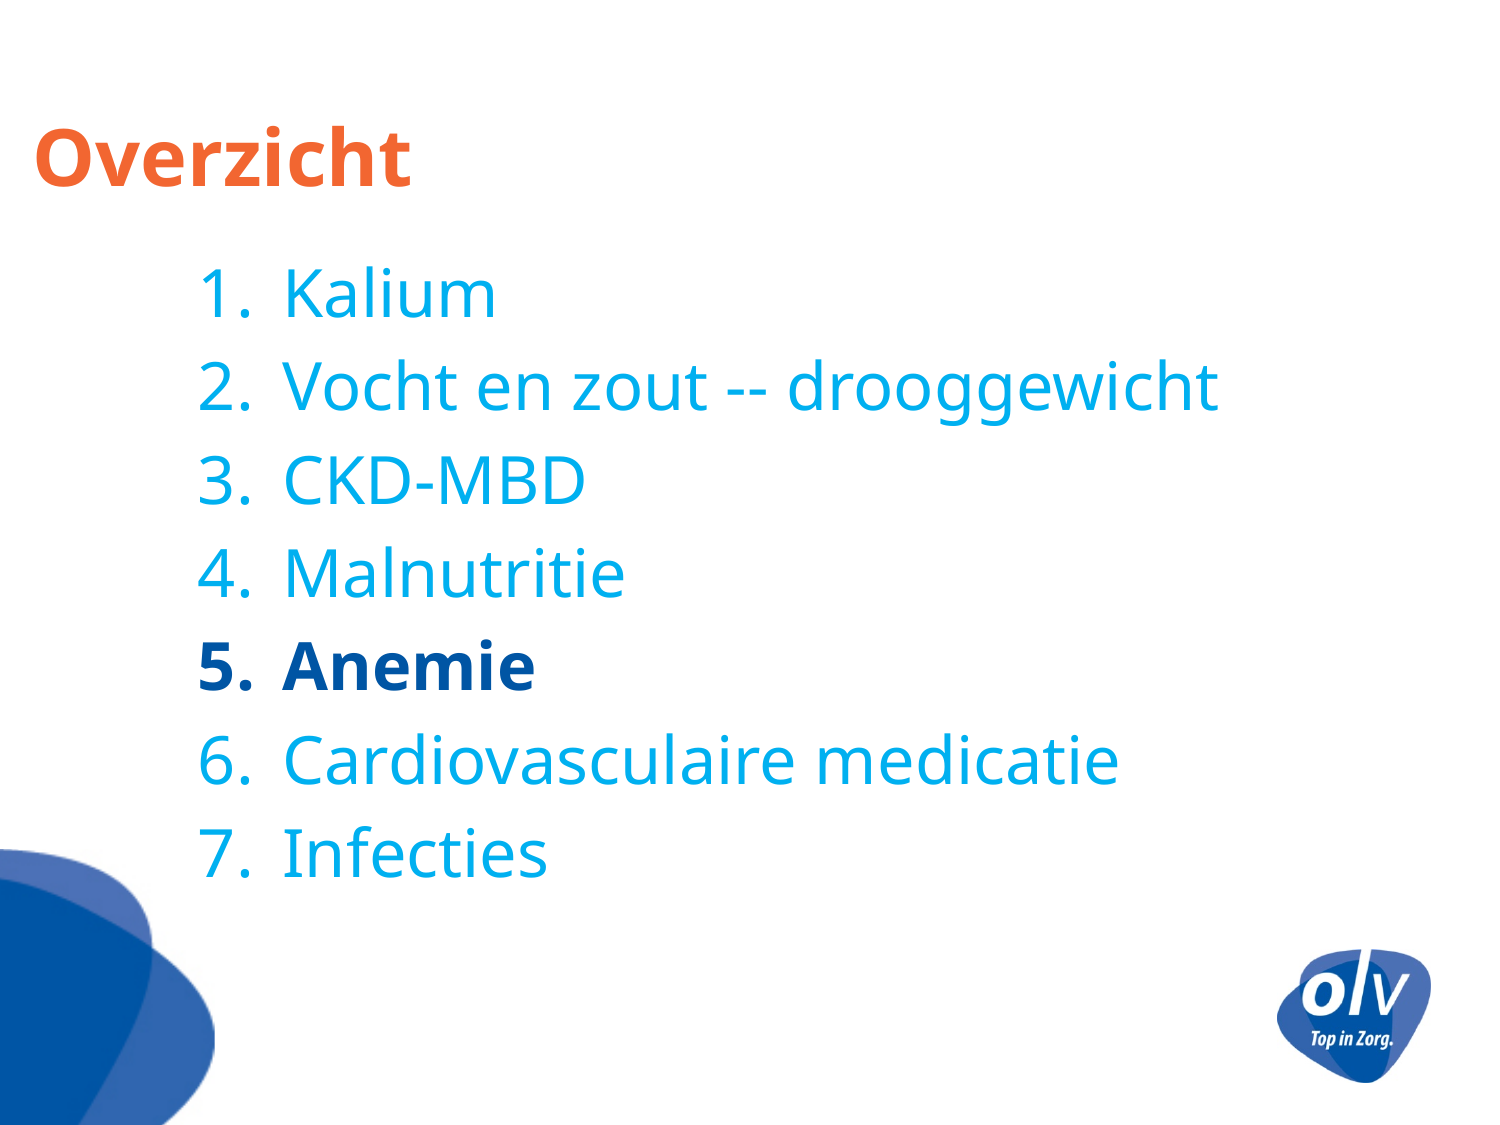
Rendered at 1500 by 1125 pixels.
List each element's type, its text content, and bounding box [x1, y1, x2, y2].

picture [0, 849, 215, 1125]
text_box Kalium Vocht en zout -- drooggewicht CKD-MBD Malnutritie Anemie Cardiovasculaire medicatie Infecties [183, 243, 1500, 919]
title Overzicht [17, 99, 1477, 288]
picture [1277, 949, 1431, 1083]
